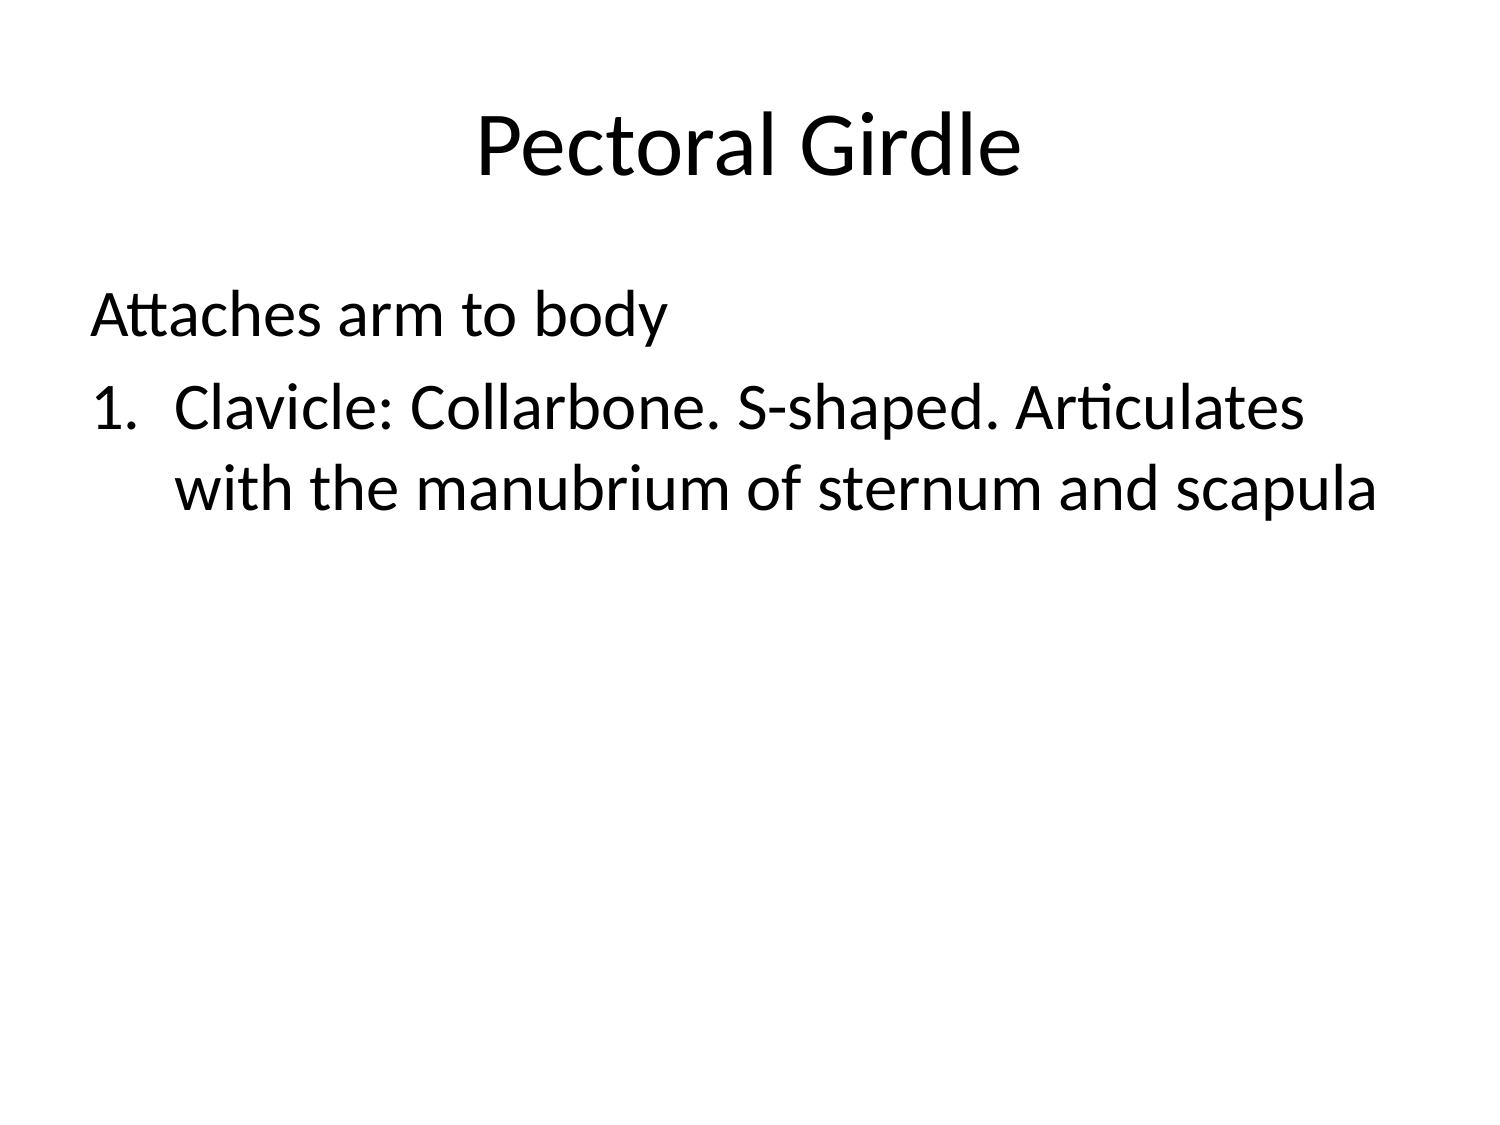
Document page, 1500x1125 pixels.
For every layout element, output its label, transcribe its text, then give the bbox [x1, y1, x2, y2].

title Pectoral Girdle [75, 45, 1425, 233]
list Attaches arm to body Clavicle: Collarbone. S-shaped. Articulates with the manubrium of sternum and scapula [75, 262, 1425, 1005]
